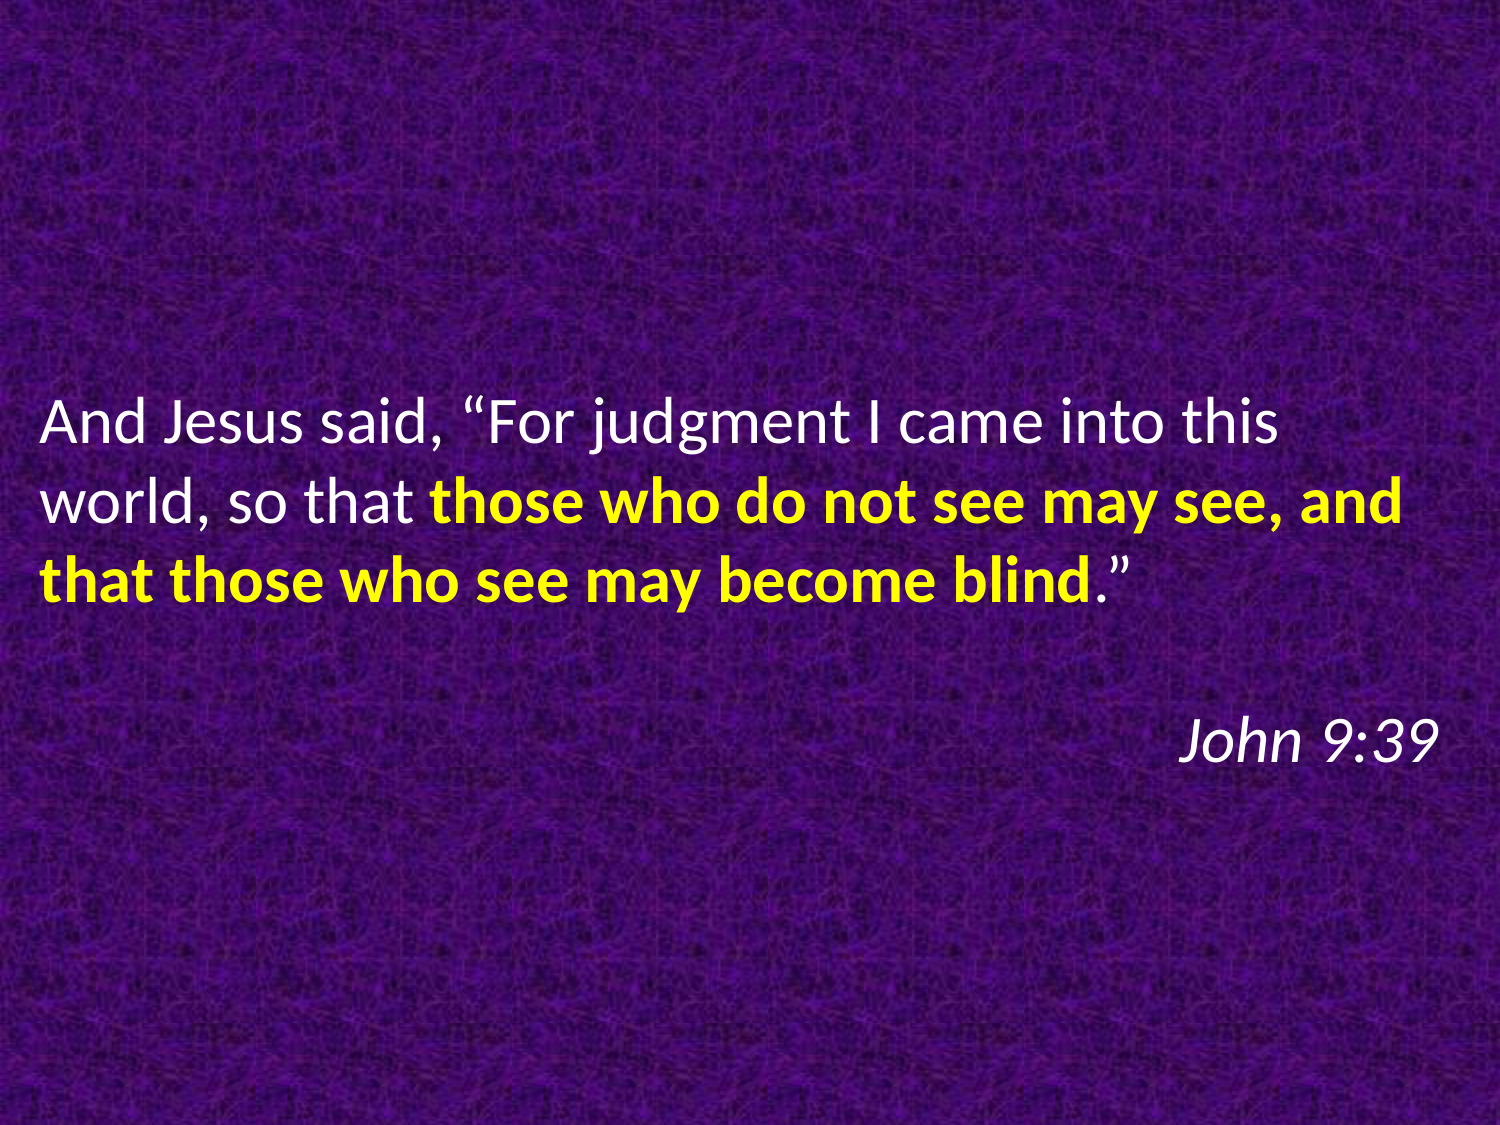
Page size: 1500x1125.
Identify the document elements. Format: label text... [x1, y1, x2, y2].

text_box And Jesus said, “For judgment I came into this world, so that those who do not see may see, and that those who see may become blind.” John 9:39 [25, 369, 1475, 784]
picture [0, 0, 1500, 1125]
